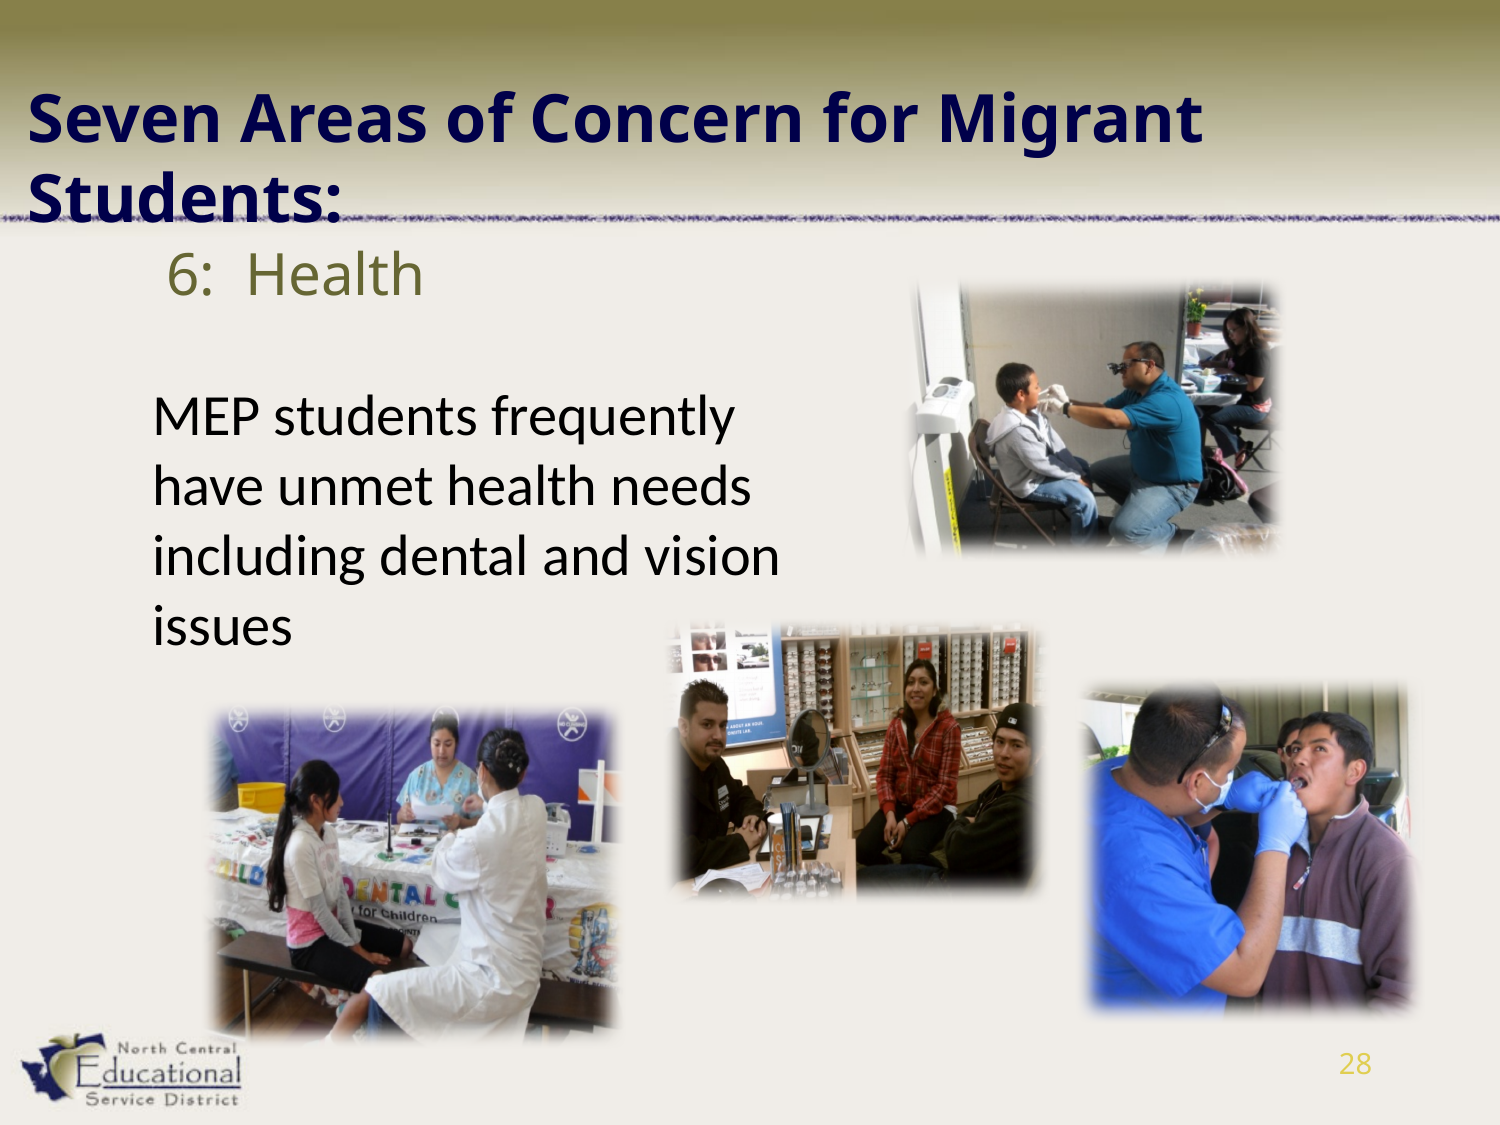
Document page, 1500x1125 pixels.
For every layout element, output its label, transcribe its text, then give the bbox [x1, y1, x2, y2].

slide_number 28 [1200, 1037, 1388, 1113]
title Seven Areas of Concern for Migrant Students: [12, 99, 1488, 213]
picture [0, 0, 1500, 1125]
list 6: Health MEP students frequently have unmet health needs including dental and vision issues [137, 148, 800, 900]
